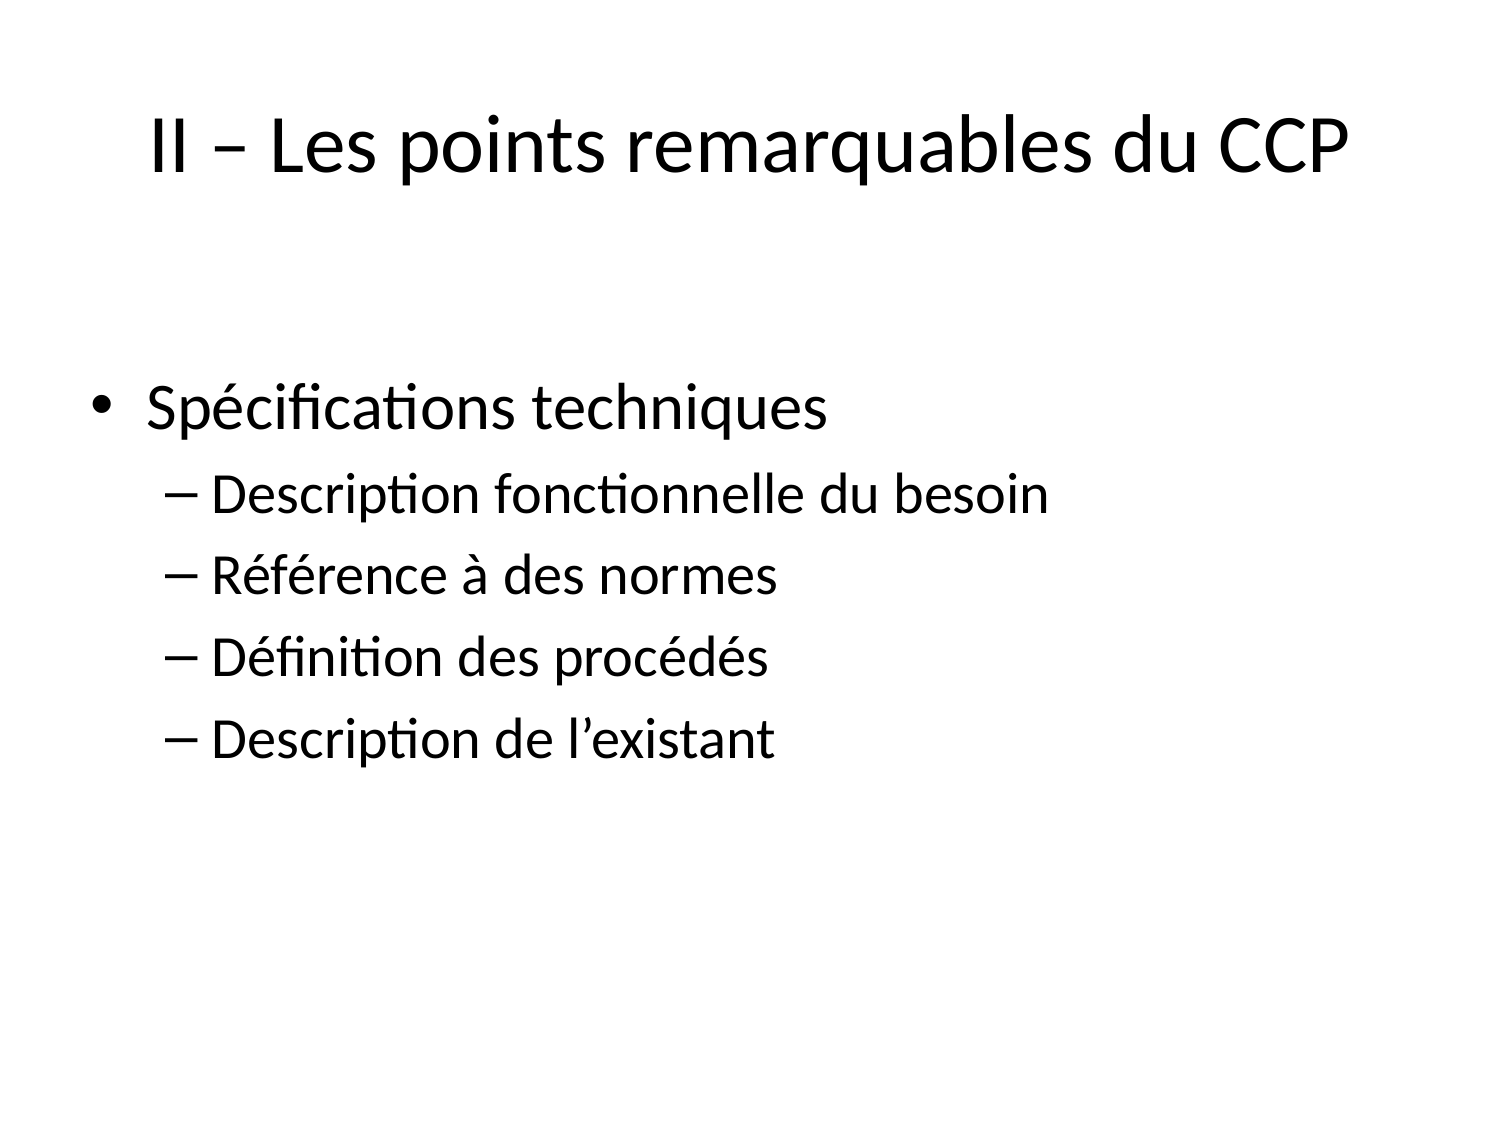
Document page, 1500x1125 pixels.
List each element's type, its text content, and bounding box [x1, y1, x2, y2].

list Spécifications techniques Description fonctionnelle du besoin Référence à des normes Définition des procédés Description de l’existant [75, 262, 1425, 1005]
title II – Les points remarquables du CCP [0, 45, 1500, 233]
